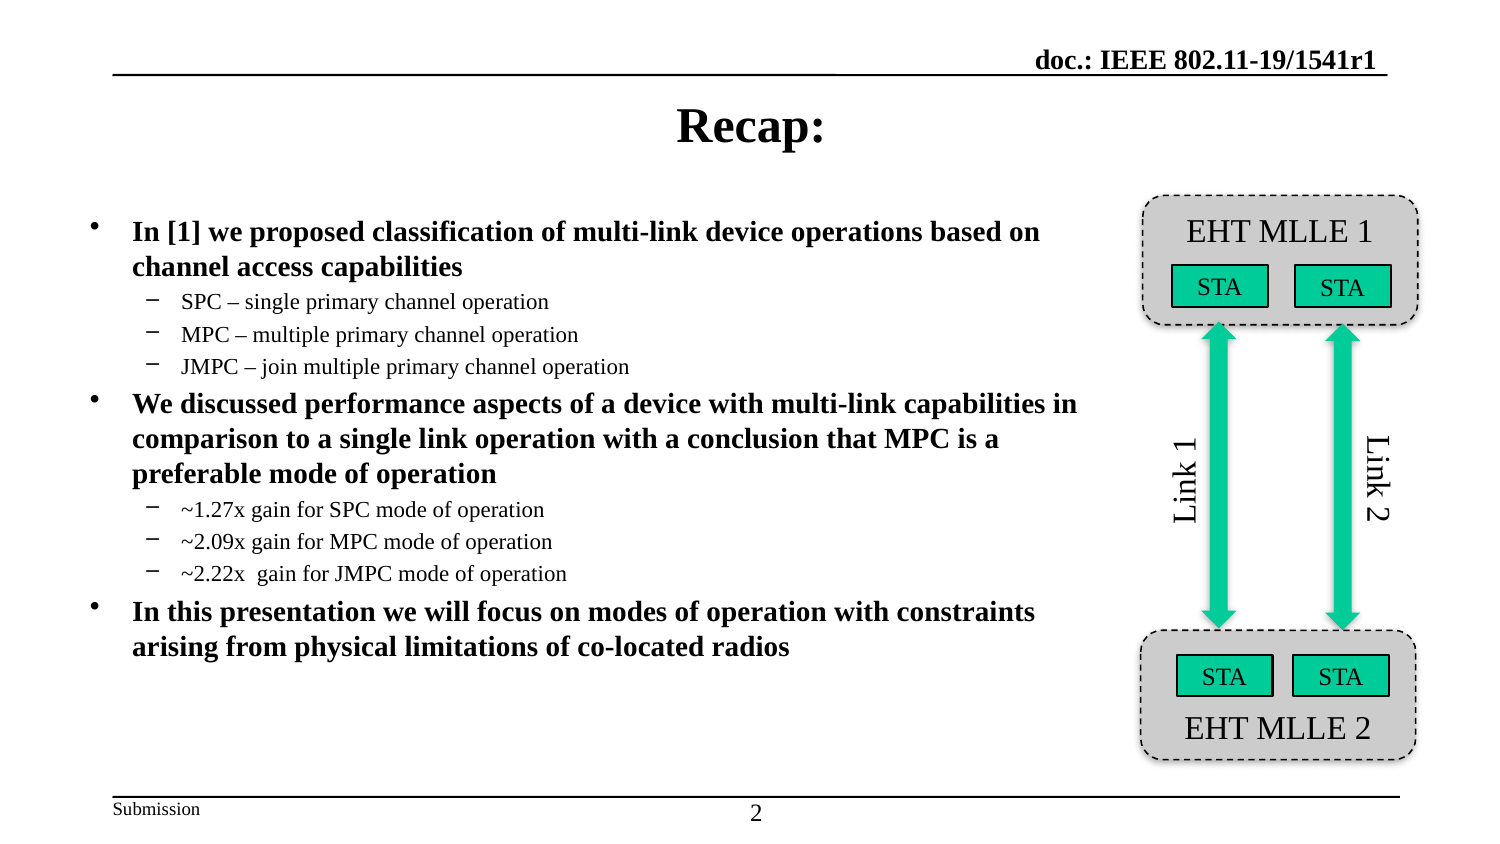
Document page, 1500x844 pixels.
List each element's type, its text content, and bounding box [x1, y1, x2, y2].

title Recap: [113, 77, 1389, 168]
slide_number 2 [749, 796, 763, 828]
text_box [1140, 195, 1418, 760]
list In [1] we proposed classification of multi-link device operations based on channel access capabilities SPC – single primary channel operation MPC – multiple primary channel operation JMPC – join multiple primary channel operation We discussed performance aspects of a device with multi-link capabilities in comparison to a single link operation with a conclusion that MPC is a preferable mode of operation ~1.27x gain for SPC mode of operation ~2.09x gain for MPC mode of operation ~2.22x gain for JMPC mode of operation In this presentation we will focus on modes of operation with constraints arising from physical limitations of co-located radios [74, 204, 1124, 760]
